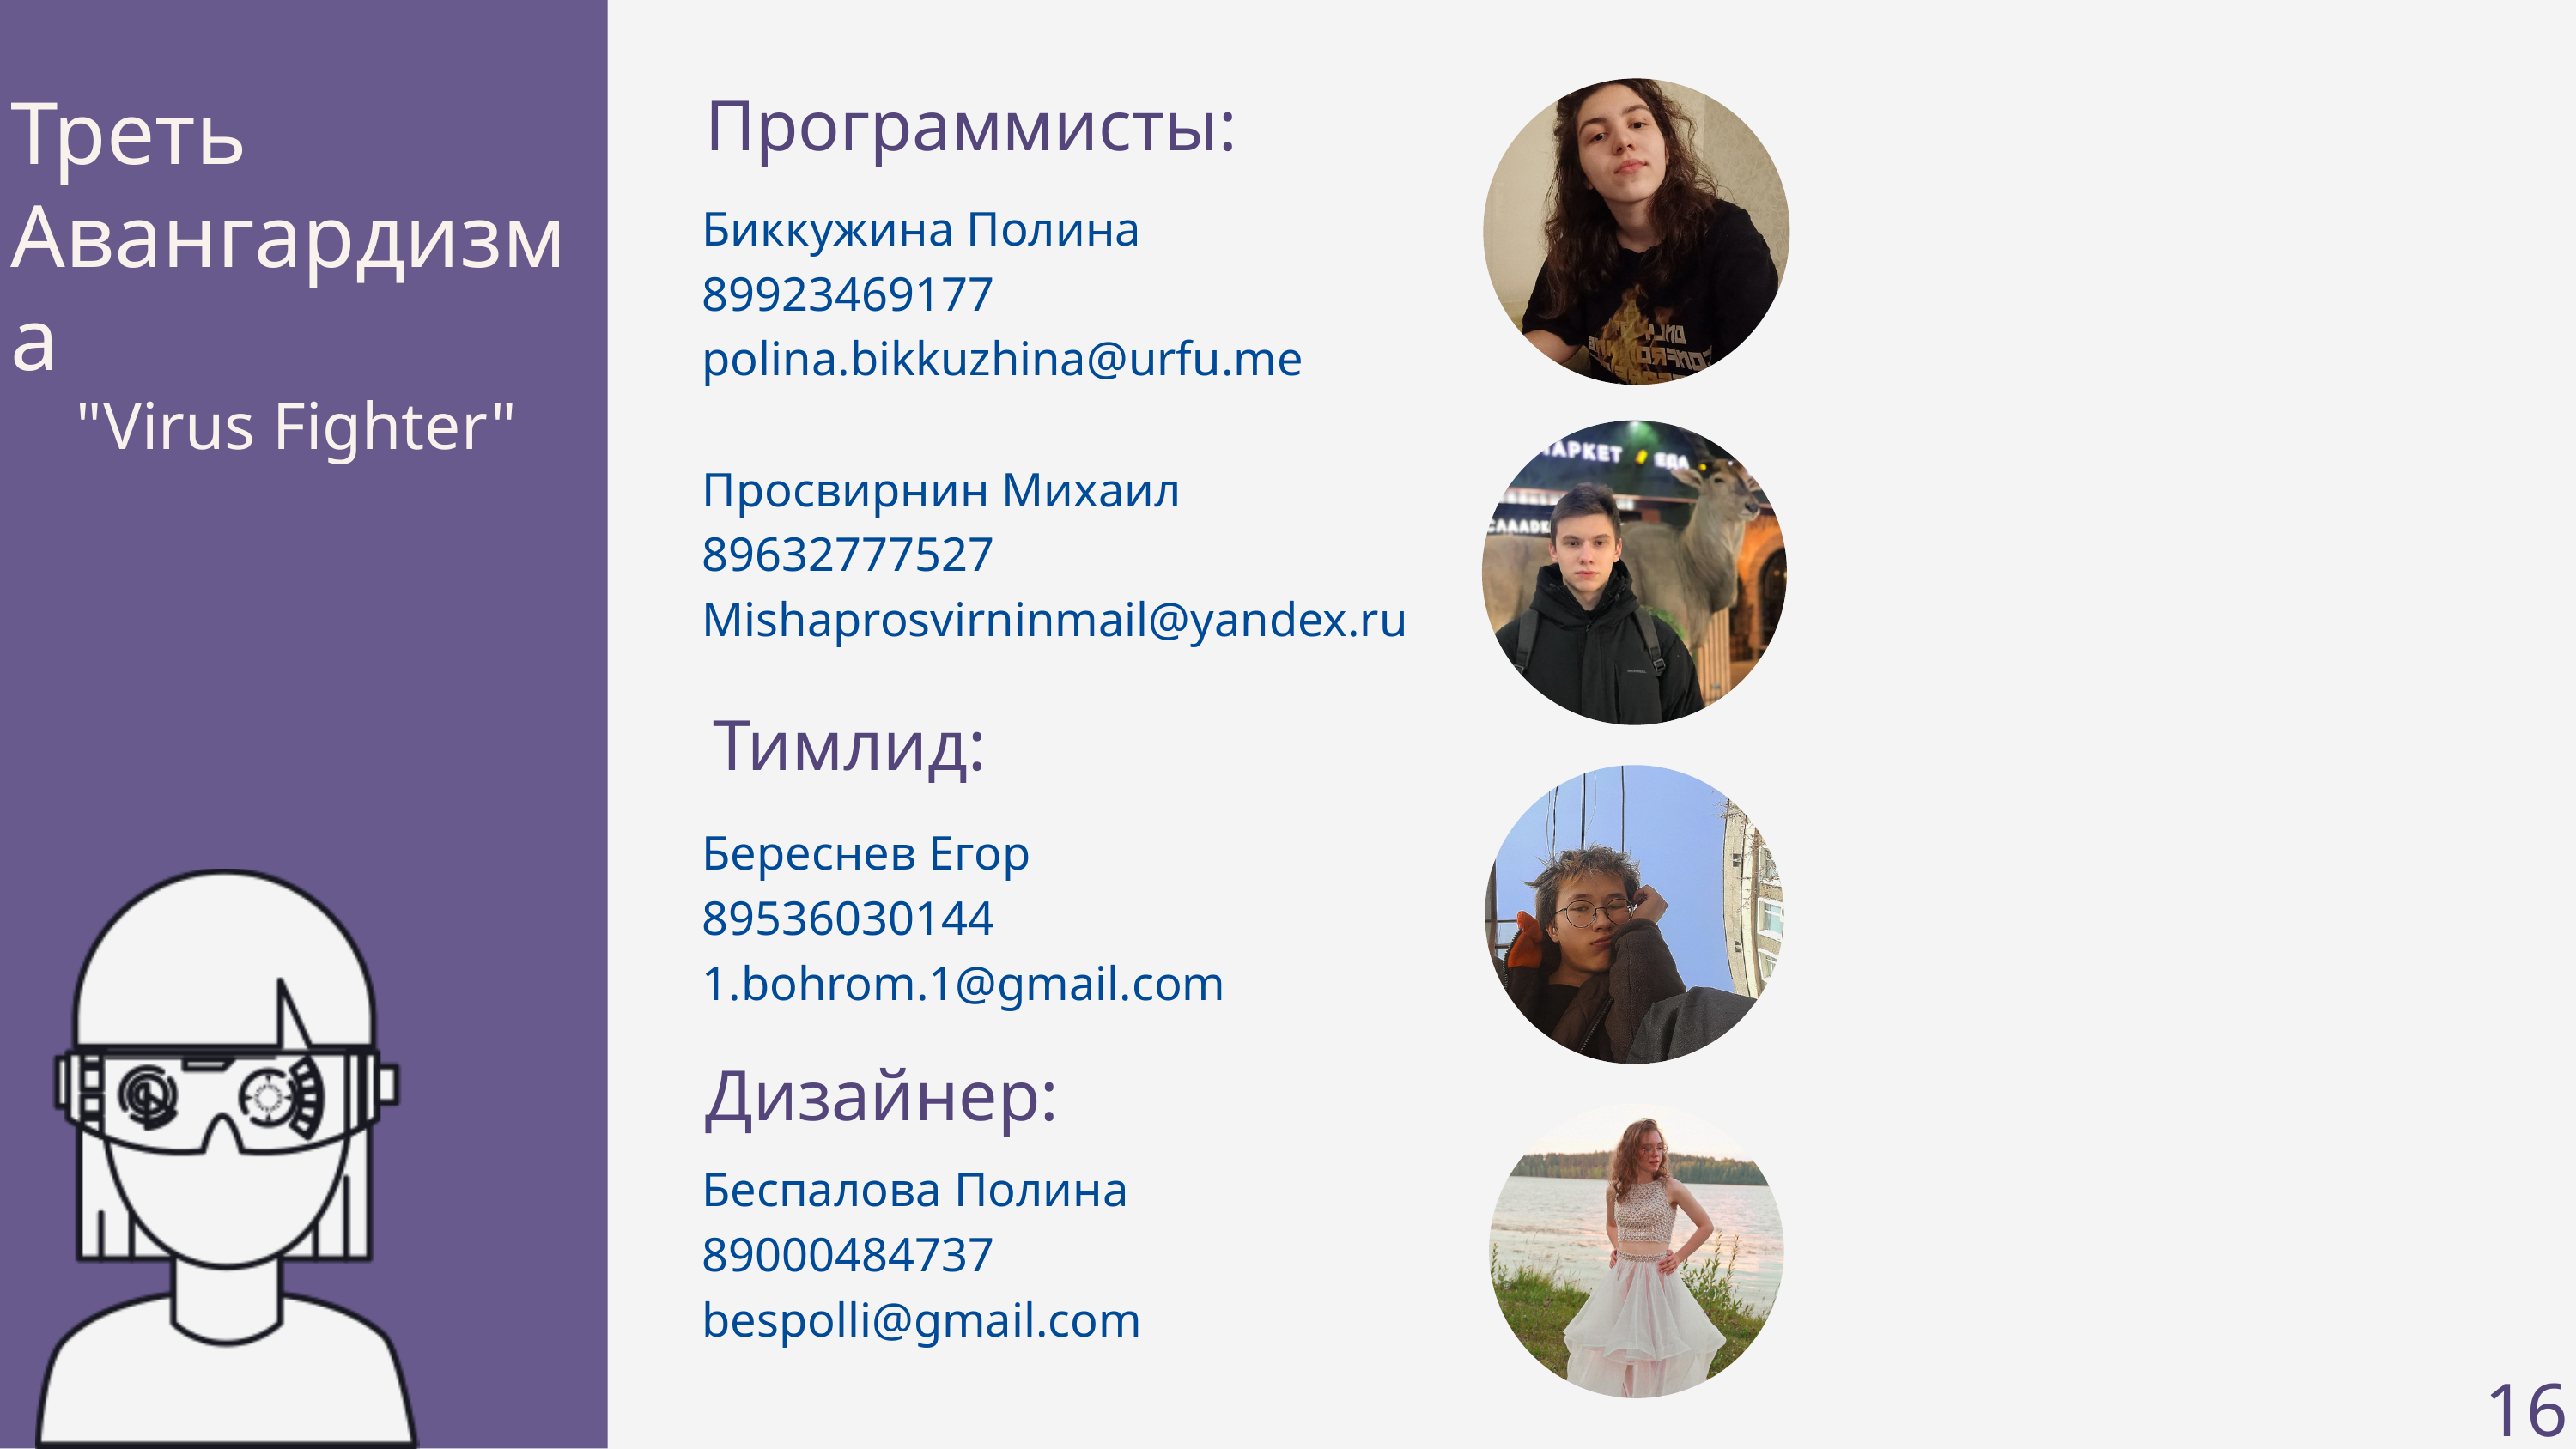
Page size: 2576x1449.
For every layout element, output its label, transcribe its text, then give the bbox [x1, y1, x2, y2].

text_box Биккужина Полина 89923469177 polina.bikkuzhina@urfu.me [702, 190, 1374, 385]
picture [35, 869, 420, 1449]
text_box "Virus Fighter" [60, 372, 532, 463]
text_box Тимлид: [702, 688, 998, 785]
text_box Беспалова Полина 89000484737 bespolli@gmail.com [702, 1150, 1188, 1346]
text_box Программисты: [702, 67, 1242, 165]
text_box [0, 0, 608, 1449]
text_box Просвирнин Михаил 89632777527 Mishaprosvirninmail@yandex.ru [702, 451, 1424, 646]
text_box Дизайнер: [702, 1037, 1063, 1135]
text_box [1488, 1103, 1784, 1399]
text_box Треть Авангардизма [10, 78, 608, 388]
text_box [1483, 78, 1790, 385]
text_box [1481, 420, 1788, 725]
text_box Береснев Егор 89536030144 1.bohrom.1@gmail.com [702, 814, 1247, 1010]
text_box 16 [2476, 1349, 2576, 1449]
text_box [1484, 764, 1784, 1064]
